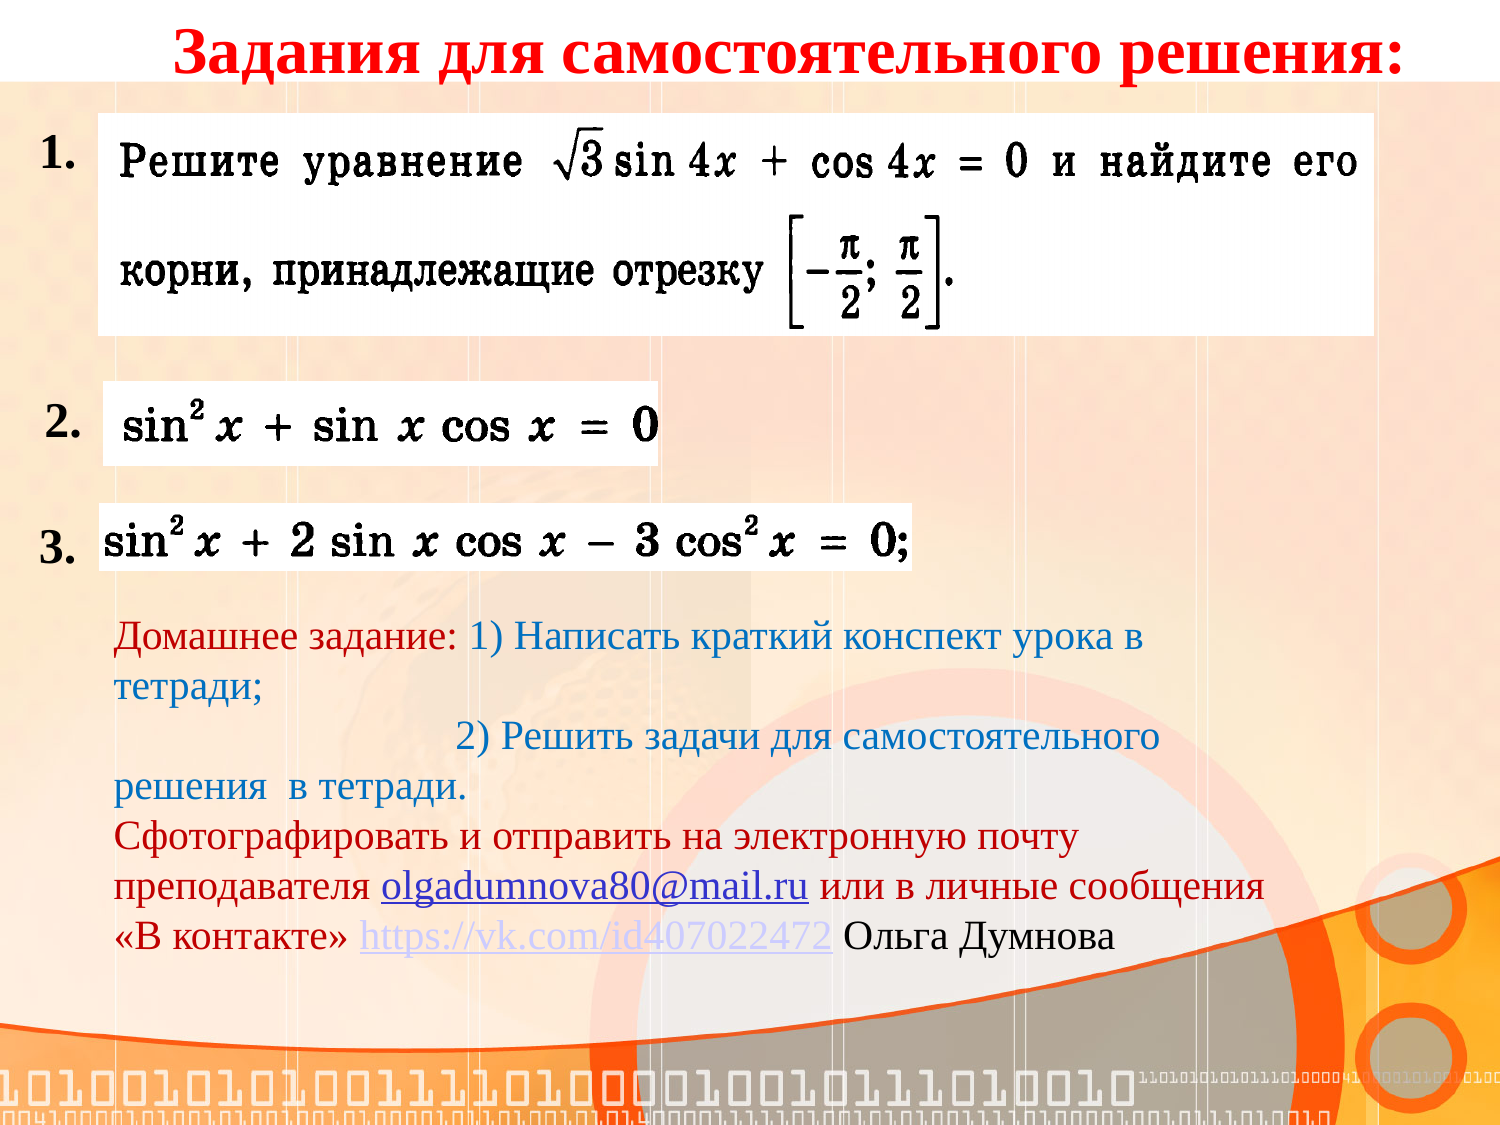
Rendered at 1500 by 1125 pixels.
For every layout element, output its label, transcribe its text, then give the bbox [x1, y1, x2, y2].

picture [0, 82, 1500, 1125]
text_box 1. [24, 111, 92, 187]
text_box Задания для самостоятельного решения: [157, 0, 1424, 95]
text_box Домашнее задание: 1) Написать краткий конспект урока в тетради; 2) Решить задачи для самостоятельного решения в тетради. Сфотографировать и отправить на электронную почту преподавателя olgadumnova80@mail.ru или в личные сообщения «В контакте» https://vk.com/id407022472 Ольга Думнова [98, 600, 1303, 965]
text_box 3. [24, 506, 92, 582]
text_box 2. [29, 380, 97, 456]
